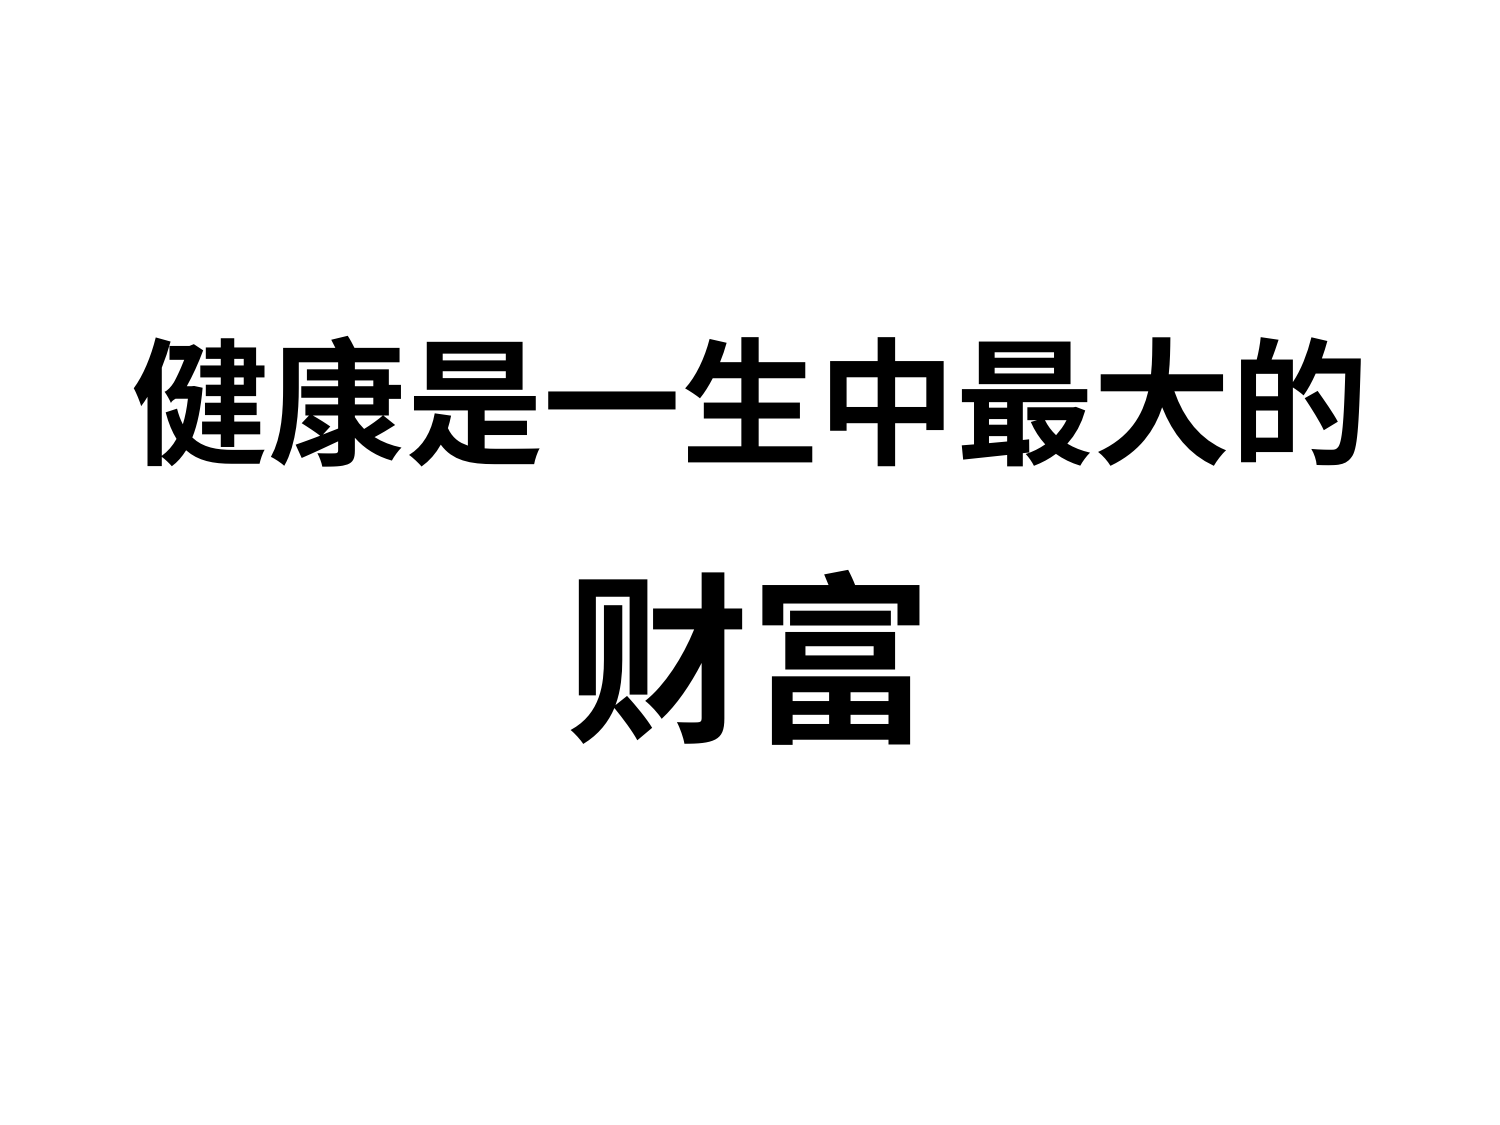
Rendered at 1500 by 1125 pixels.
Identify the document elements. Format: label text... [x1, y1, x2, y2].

title 健康是一生中最大的财富 [75, 388, 1425, 576]
